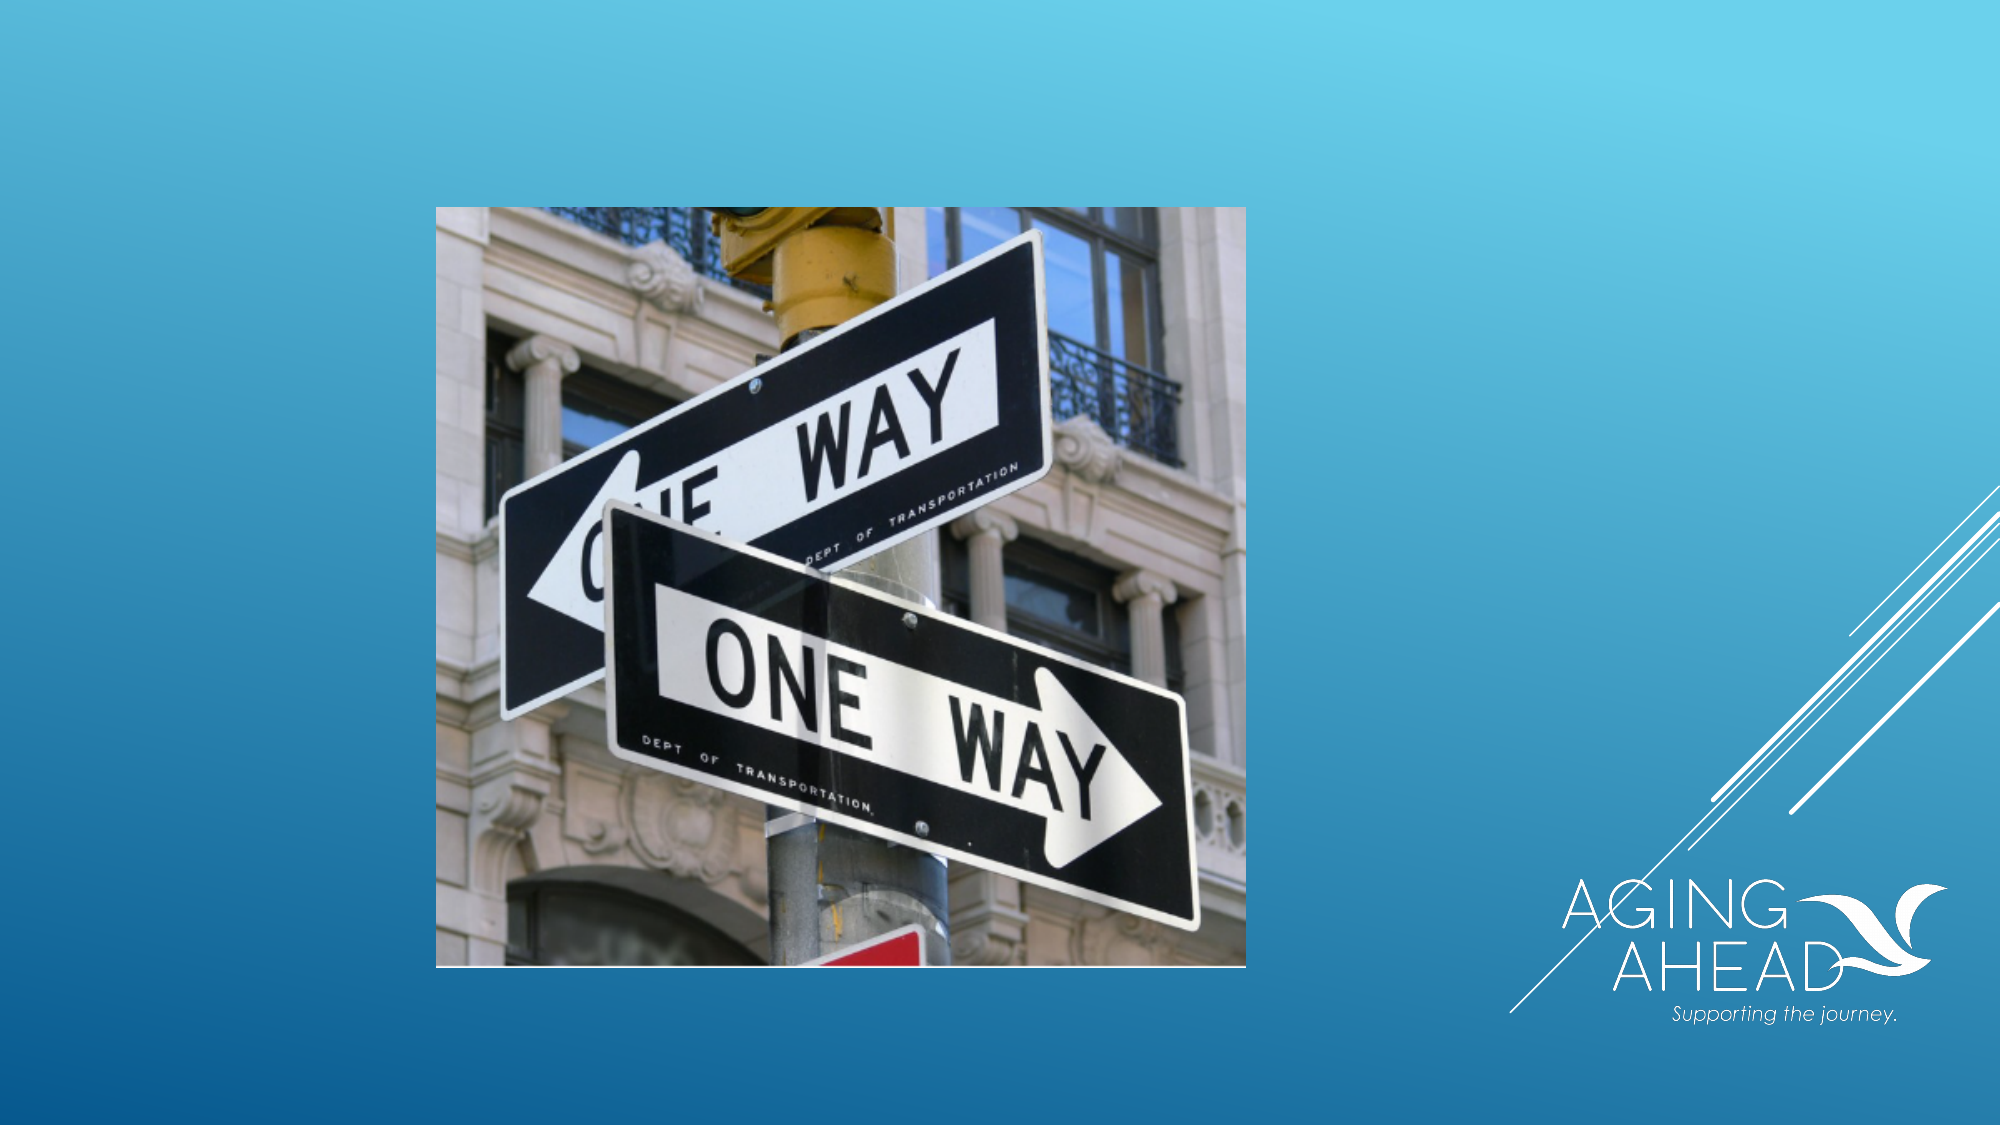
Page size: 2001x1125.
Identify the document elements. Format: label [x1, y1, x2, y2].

picture [1562, 879, 1948, 1025]
picture [435, 207, 1247, 969]
